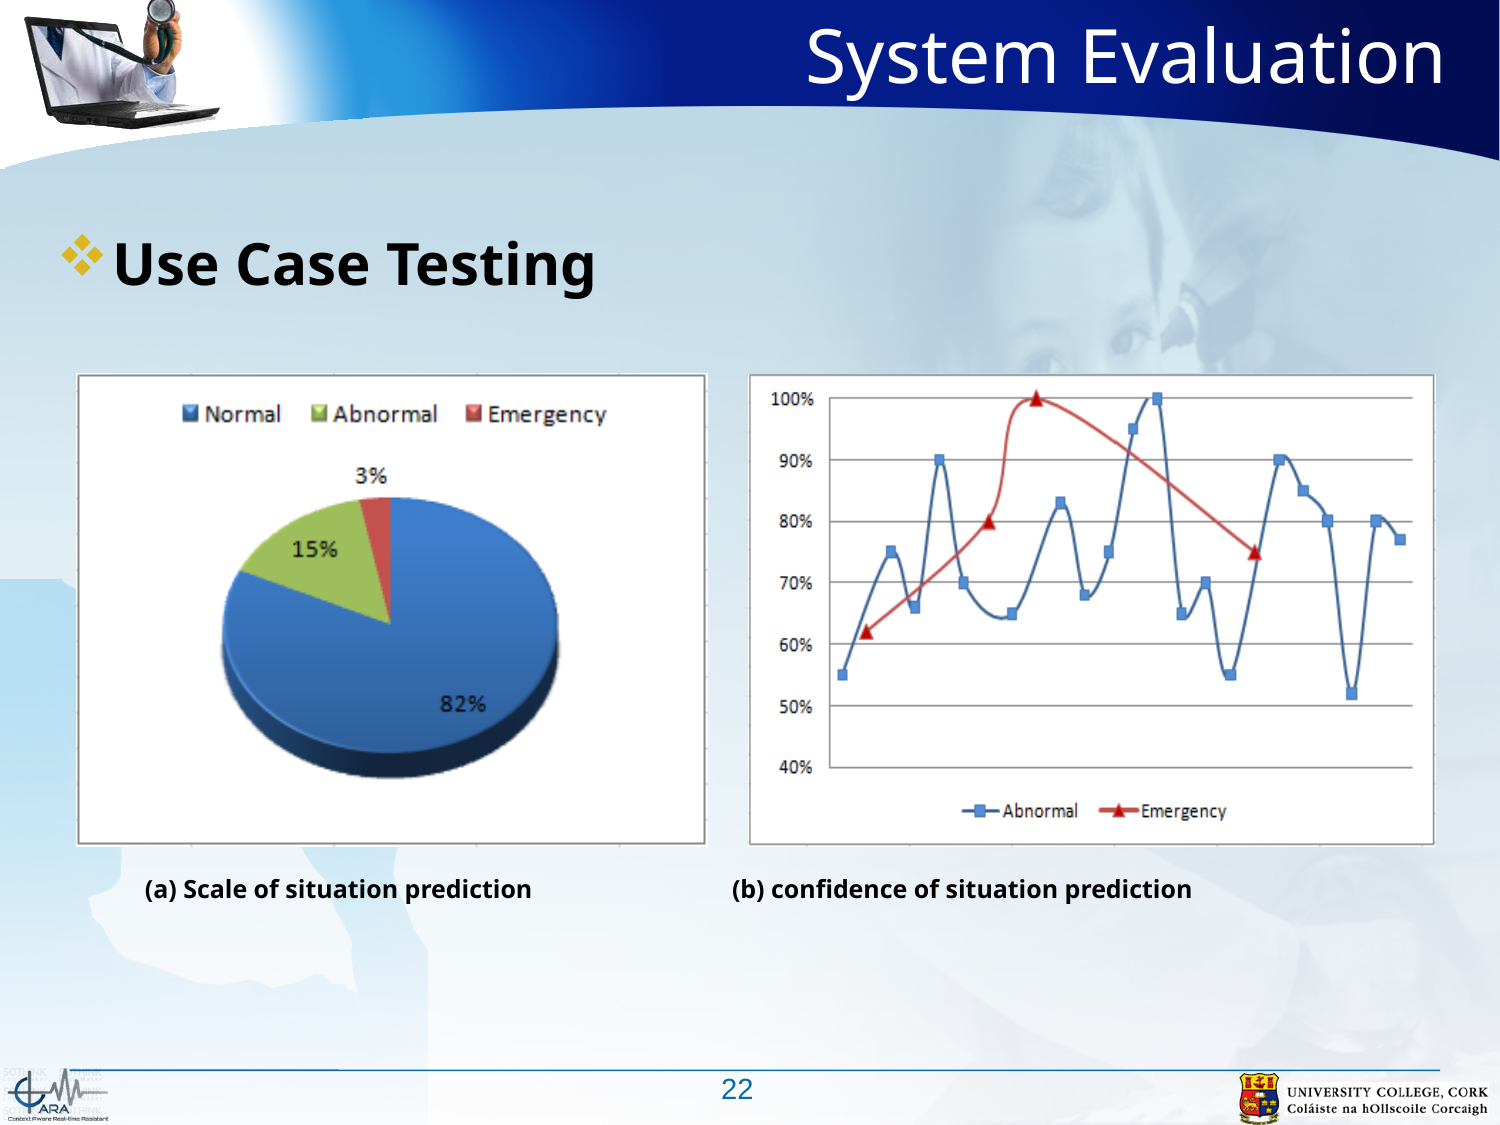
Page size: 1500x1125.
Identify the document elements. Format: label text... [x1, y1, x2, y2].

picture [0, 0, 1500, 1125]
list Use Case Testing (a) Scale of situation prediction (b) confidence of situation prediction [41, 220, 1471, 1021]
title System Evaluation [137, 6, 1463, 100]
slide_number 22 [562, 1062, 913, 1113]
